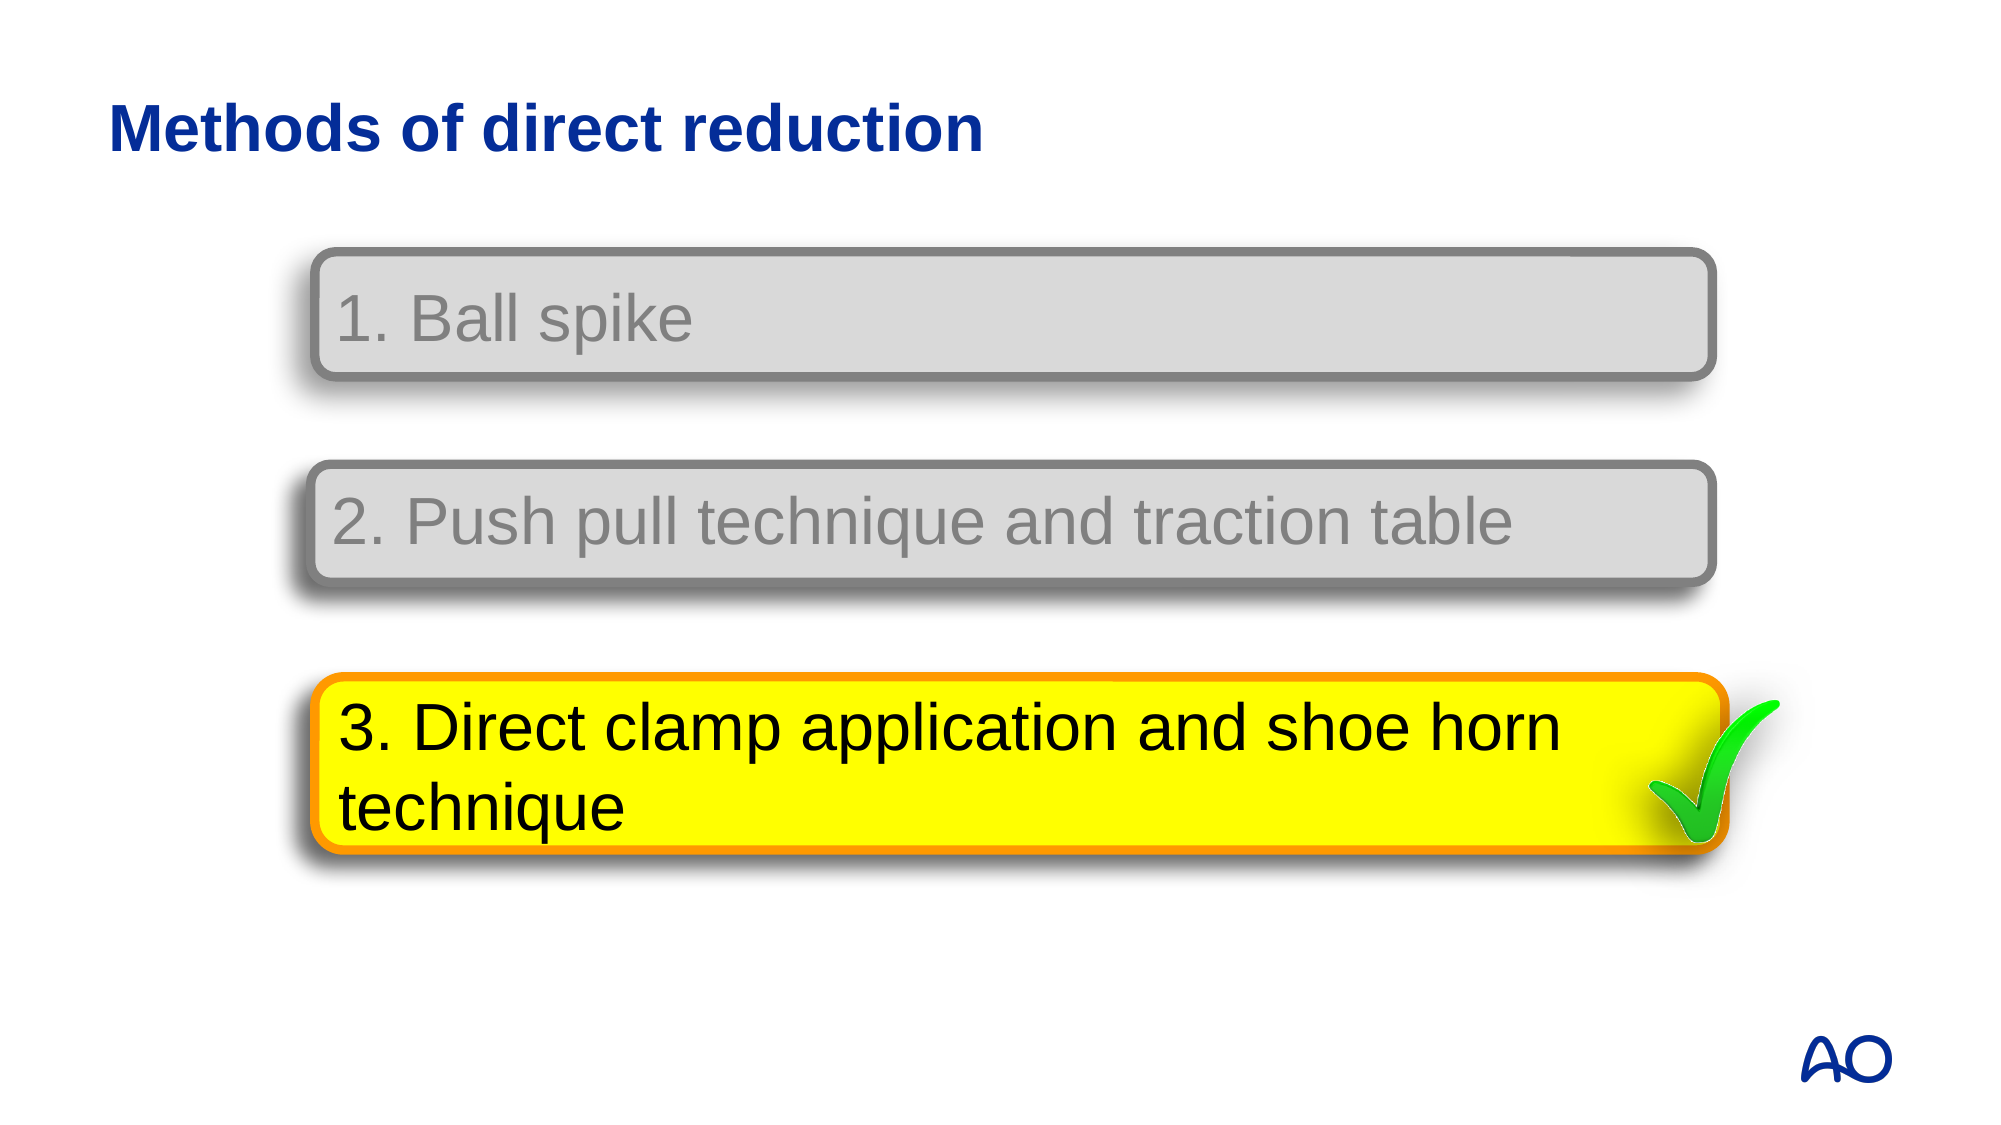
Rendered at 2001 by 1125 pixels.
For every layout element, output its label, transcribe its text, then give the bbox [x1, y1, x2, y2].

text_box 2. Push pull technique and traction table [310, 464, 1713, 583]
picture [1801, 1035, 1892, 1083]
text_box 3. Direct clamp application and shoe horn technique [314, 676, 1579, 851]
title Methods of direct reduction [108, 84, 1892, 244]
text_box 1. Ball spike [314, 251, 1713, 377]
picture [1620, 676, 1805, 888]
